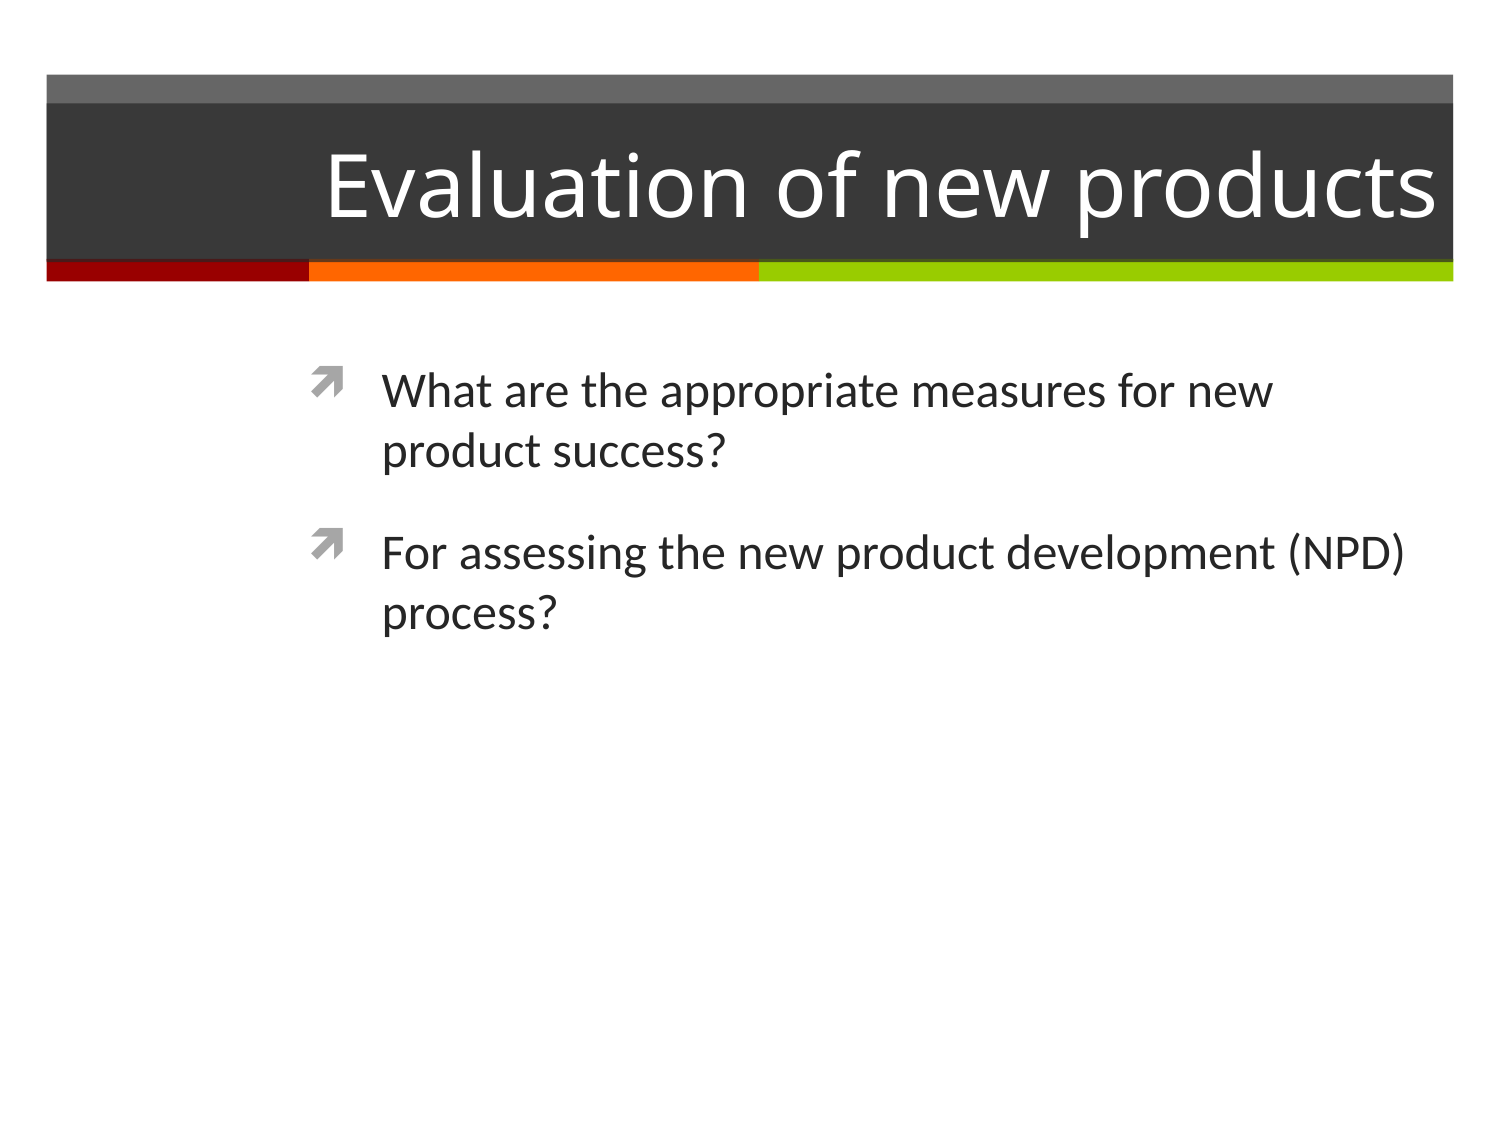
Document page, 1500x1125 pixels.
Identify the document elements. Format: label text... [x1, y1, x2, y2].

list What are the appropriate measures for new product success? For assessing the new product development (NPD) process? [292, 350, 1454, 1005]
title Evaluation of new products [46, 103, 1454, 263]
